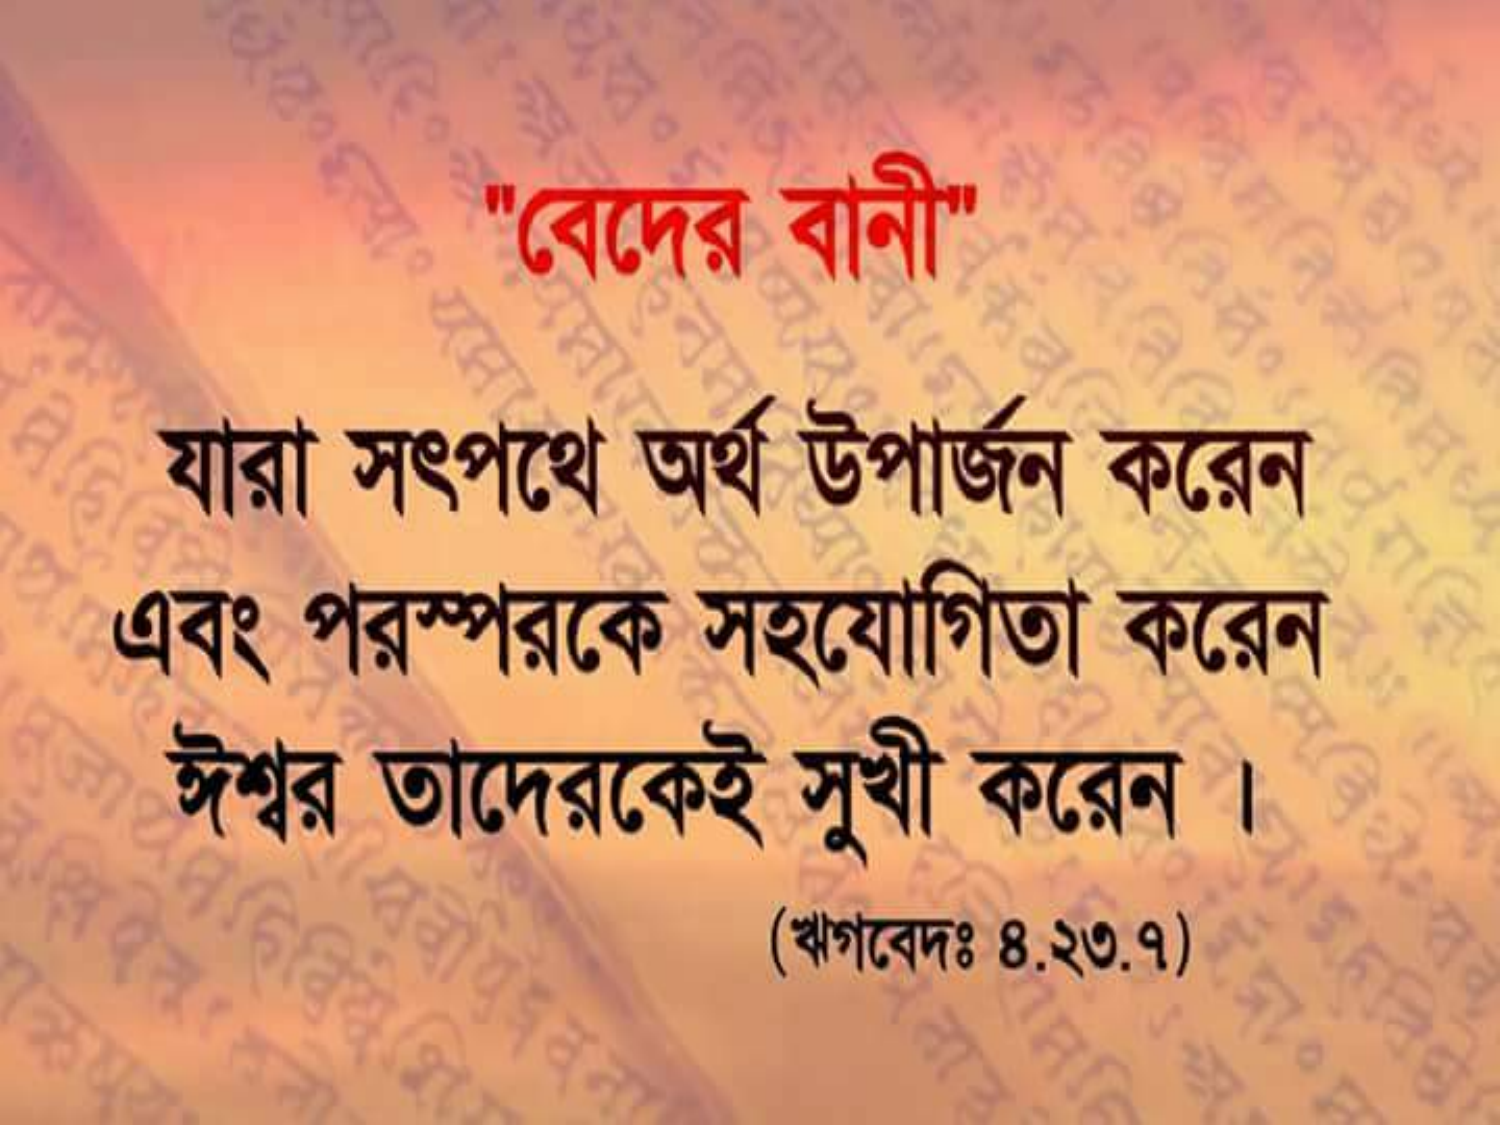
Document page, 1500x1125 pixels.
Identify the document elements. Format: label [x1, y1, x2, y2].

list [0, 0, 1500, 1125]
